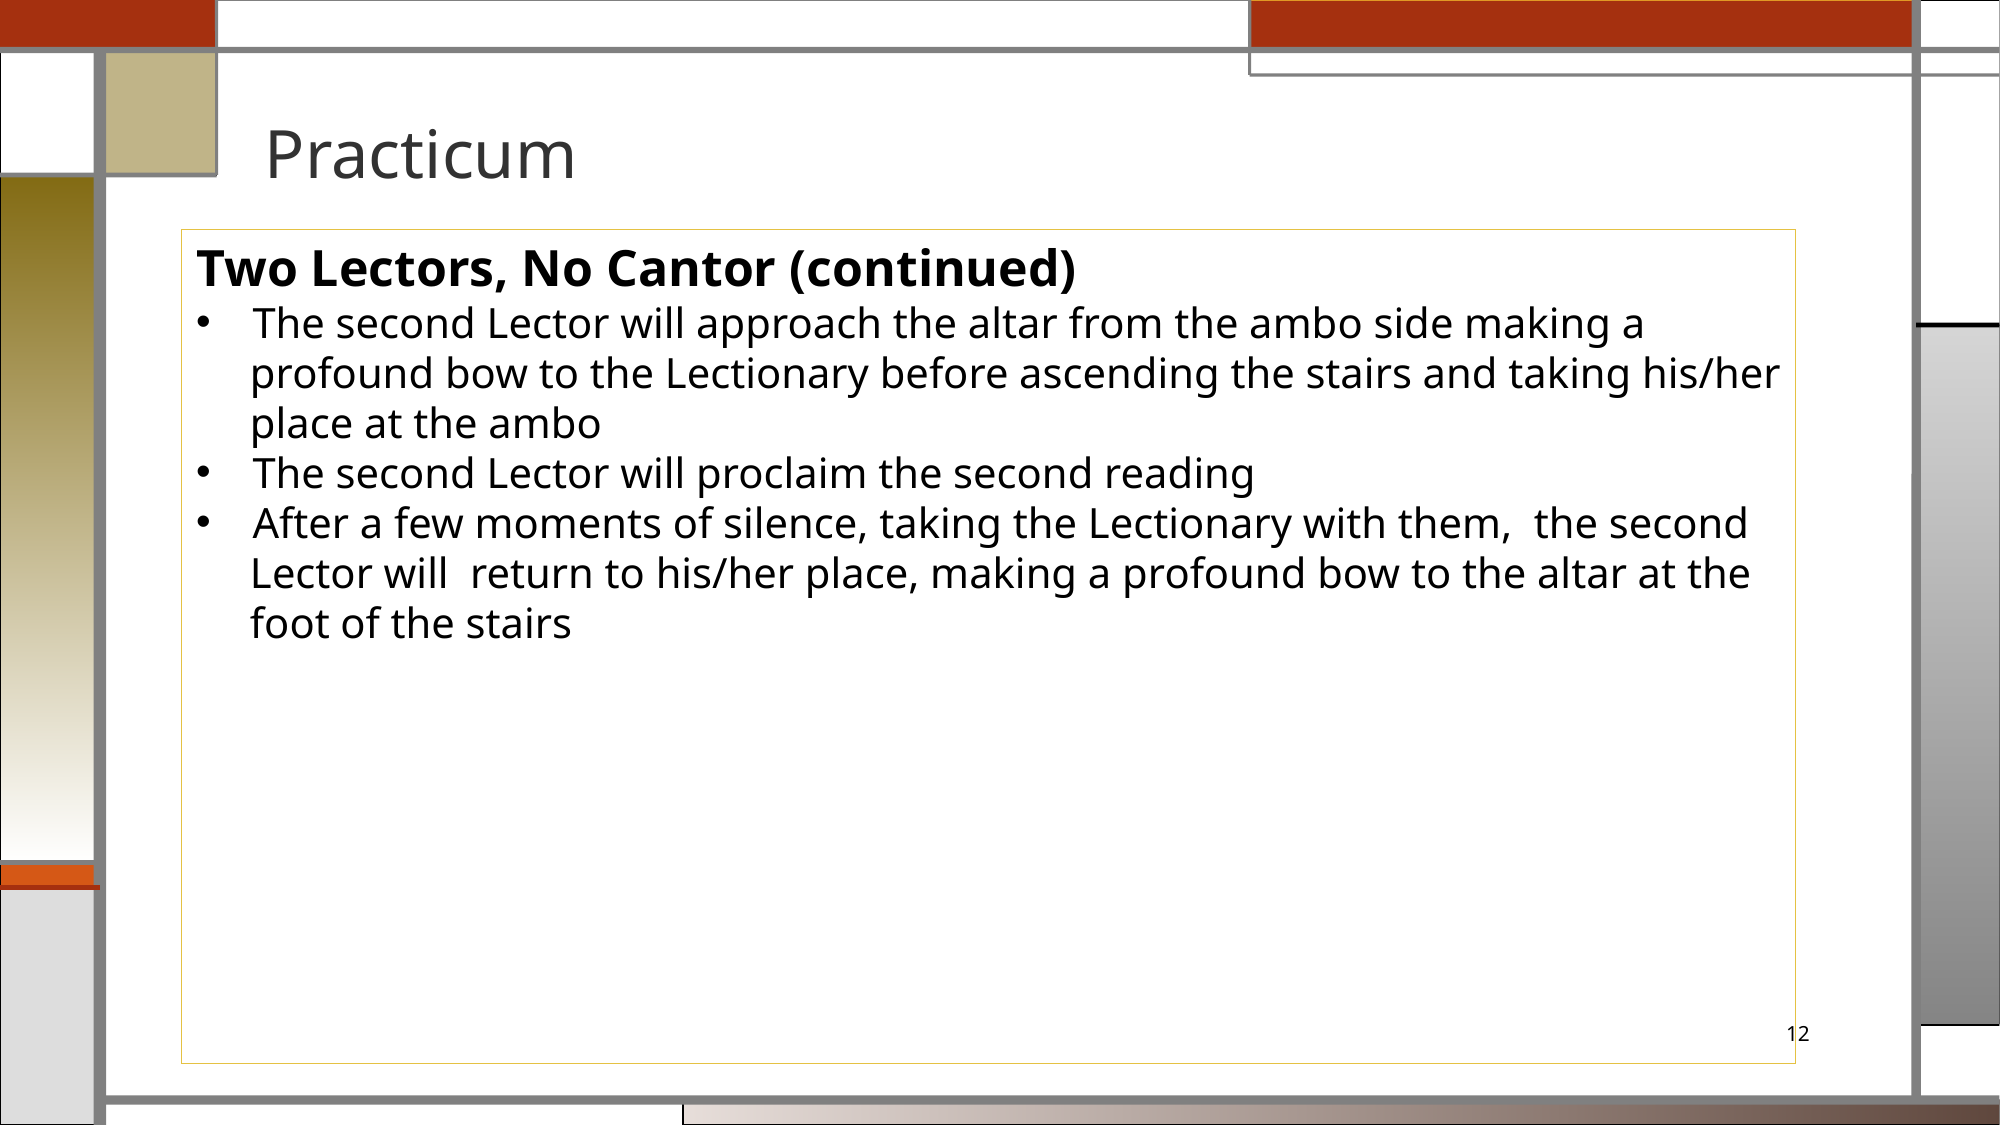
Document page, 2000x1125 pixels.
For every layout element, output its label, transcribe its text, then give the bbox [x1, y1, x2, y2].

title Practicum [249, 87, 1825, 200]
slide_number 12 [1662, 1012, 1825, 1058]
text_box Two Lectors, No Cantor (continued) The second Lector will approach the altar from the ambo side making a profound bow to the Lectionary before ascending the stairs and taking his/her place at the ambo The second Lector will proclaim the second reading After a few moments of silence, taking the Lectionary with them, the second Lector will return to his/her place, making a profound bow to the altar at the foot of the stairs [181, 229, 1796, 1064]
